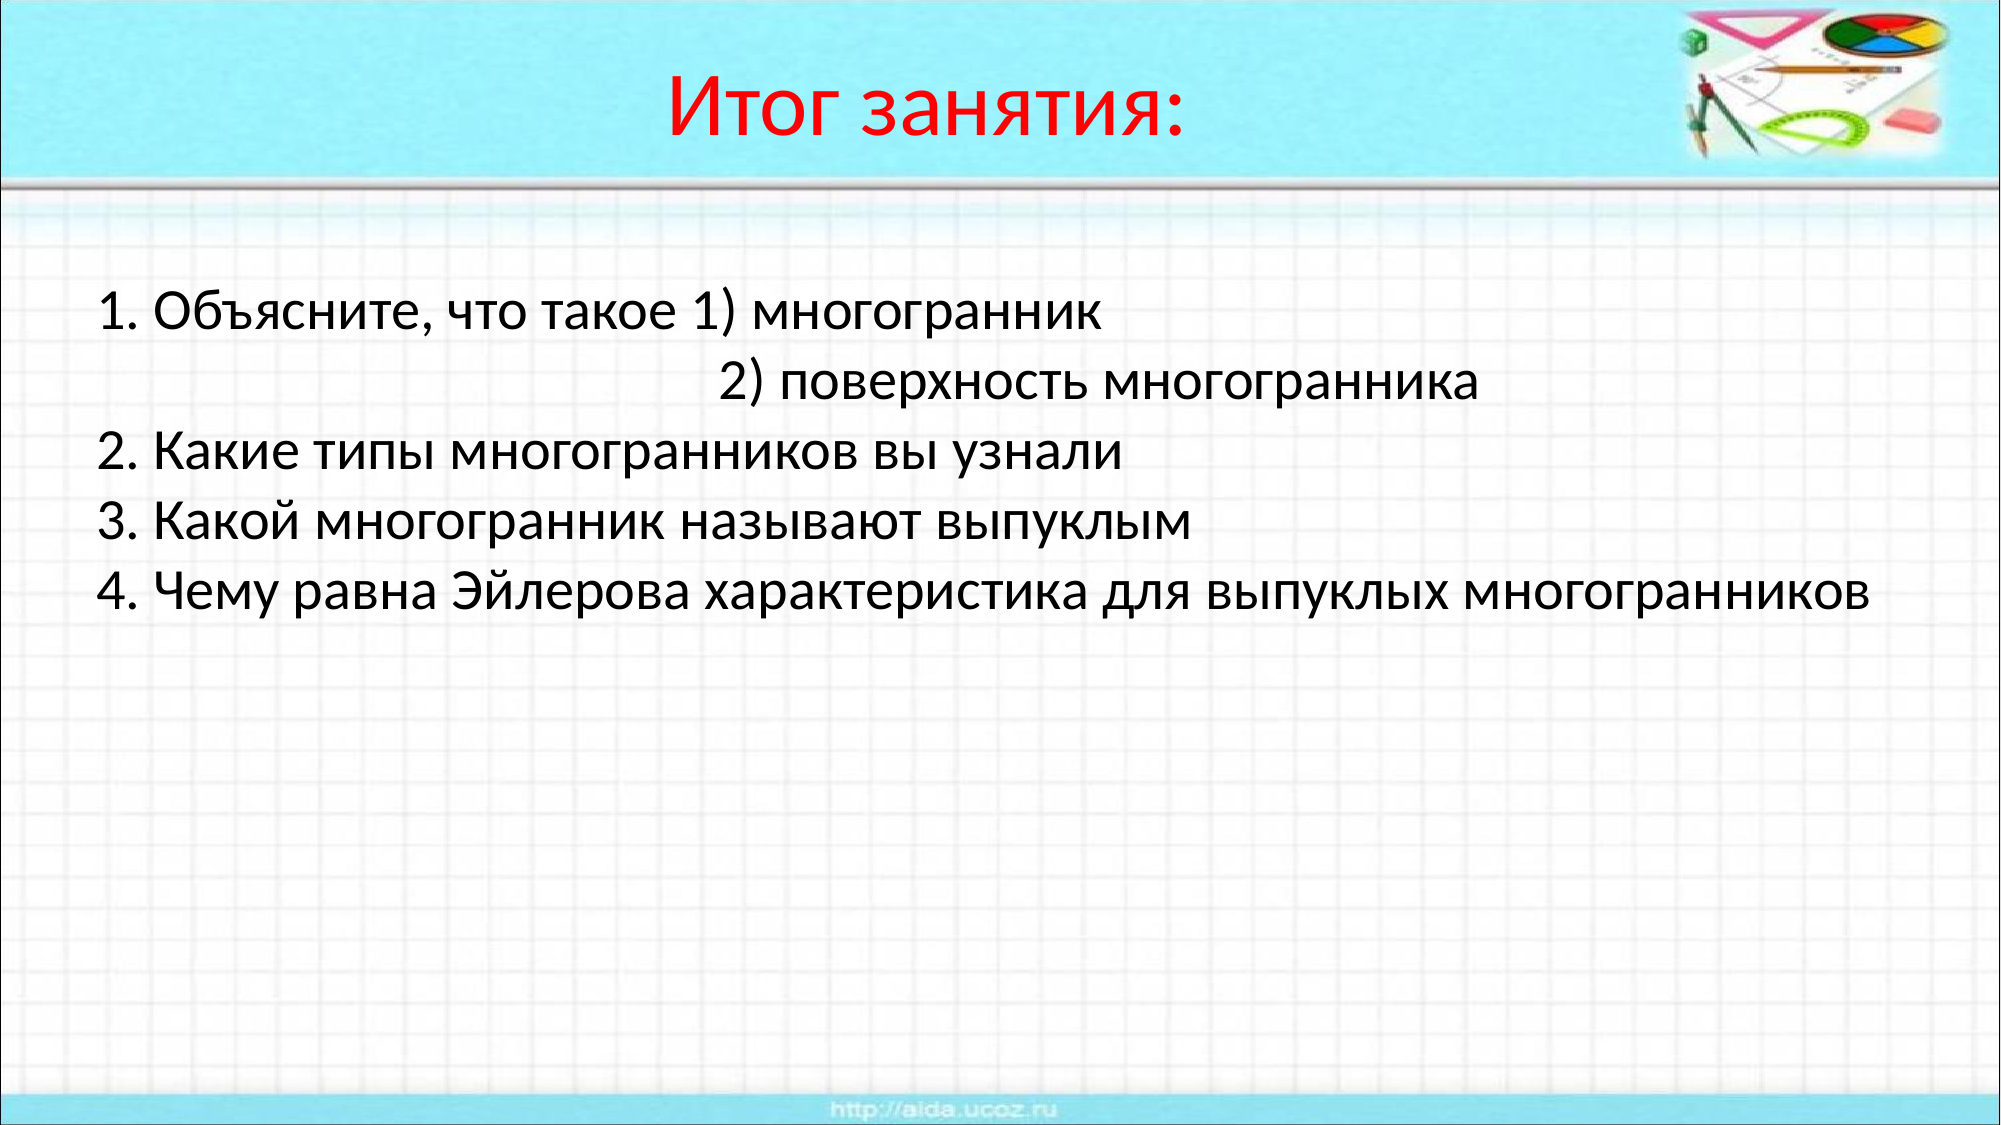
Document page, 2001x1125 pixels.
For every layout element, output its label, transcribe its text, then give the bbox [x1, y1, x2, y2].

picture [0, 0, 2001, 1125]
text_box Итог занятия: [651, 36, 1223, 161]
text_box 1. Объясните, что такое 1) многогранник 2) поверхность многогранника 2. Какие типы многогранников вы узнали 3. Какой многогранник называют выпуклым 4. Чему равна Эйлерова характеристика для выпуклых многогранников [81, 263, 1888, 699]
